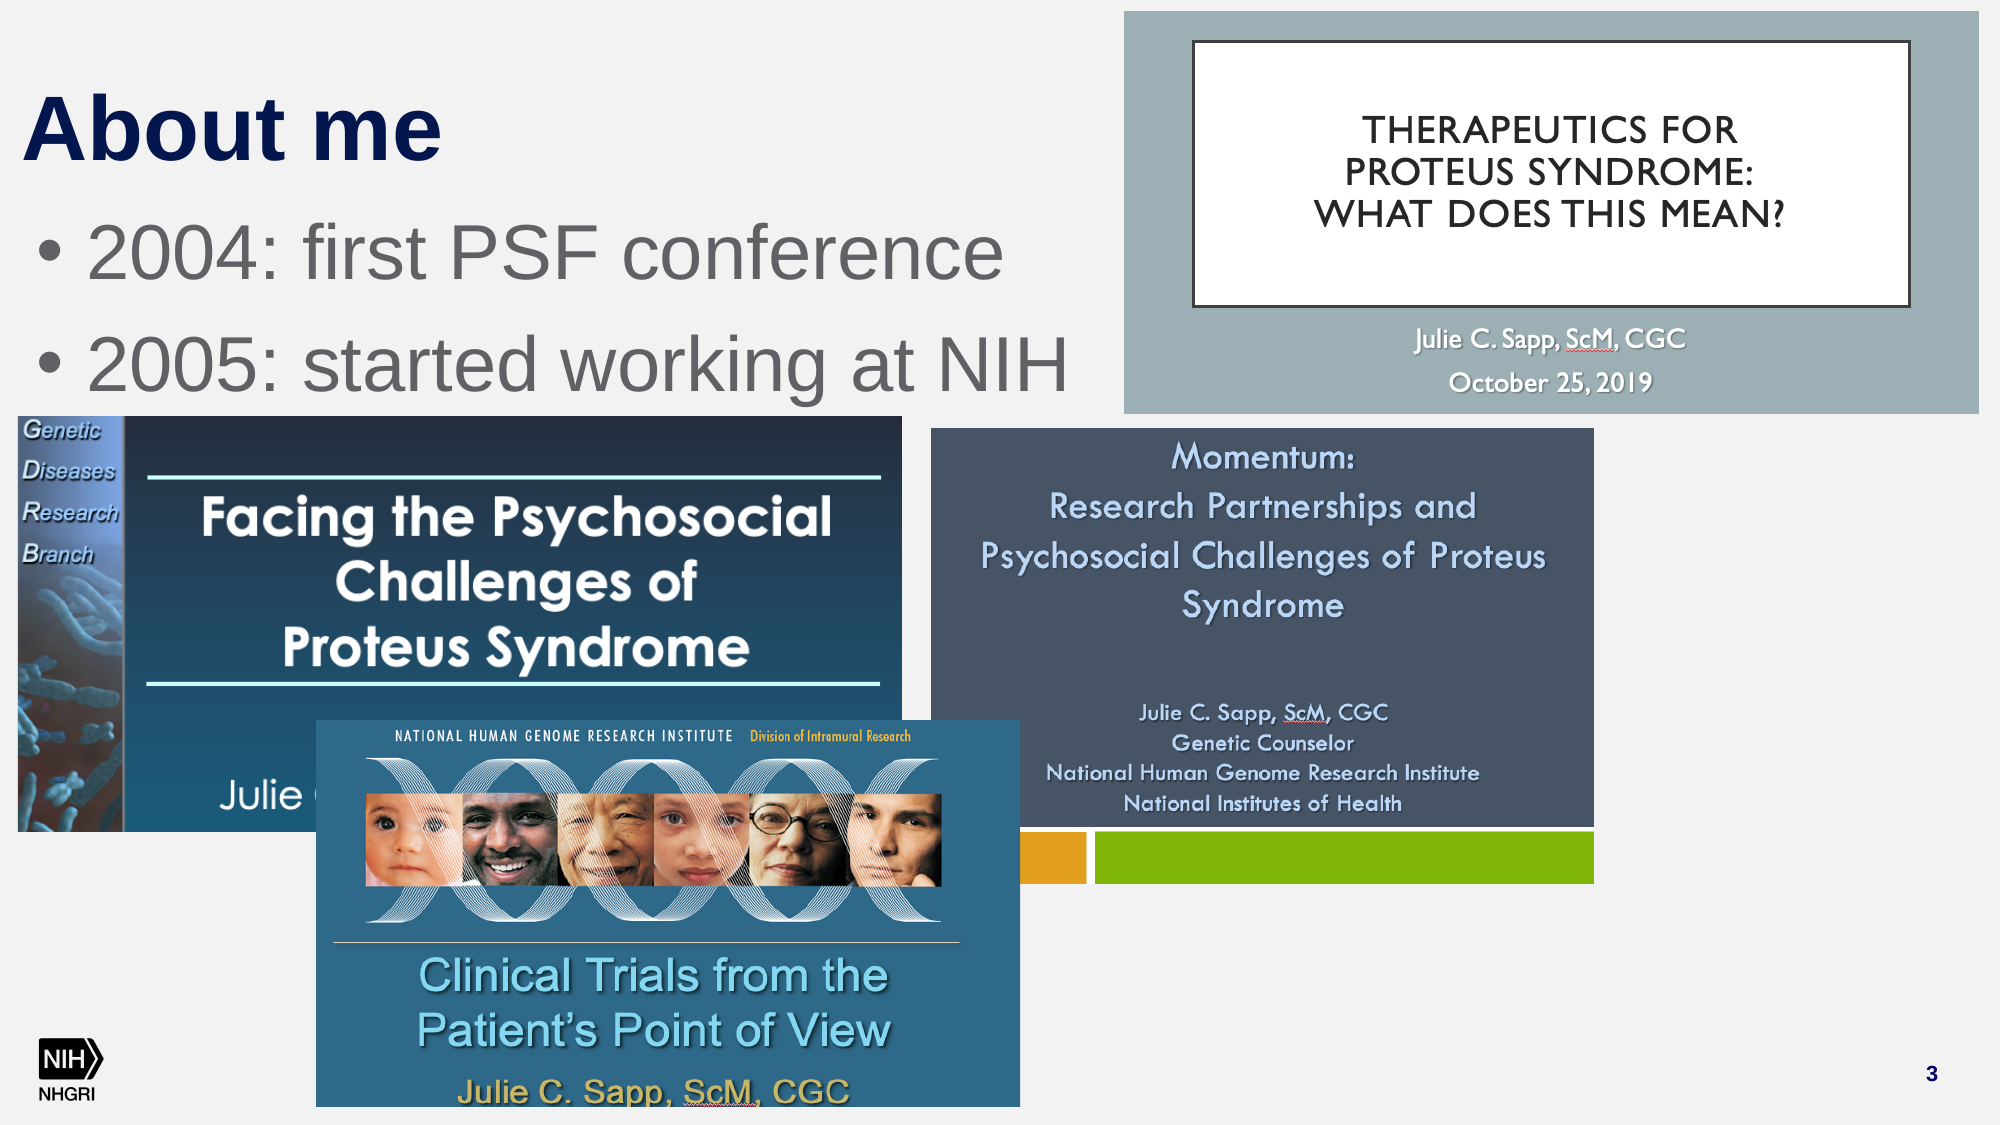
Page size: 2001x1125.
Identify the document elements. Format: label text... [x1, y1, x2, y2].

picture [1124, 0, 2000, 415]
title About me [21, 19, 1124, 243]
picture [38, 1038, 104, 1101]
list 2004: first PSF conference 2005: started working at NIH [21, 243, 1833, 921]
slide_number 3 [1911, 1042, 1969, 1103]
picture [17, 416, 1594, 1107]
